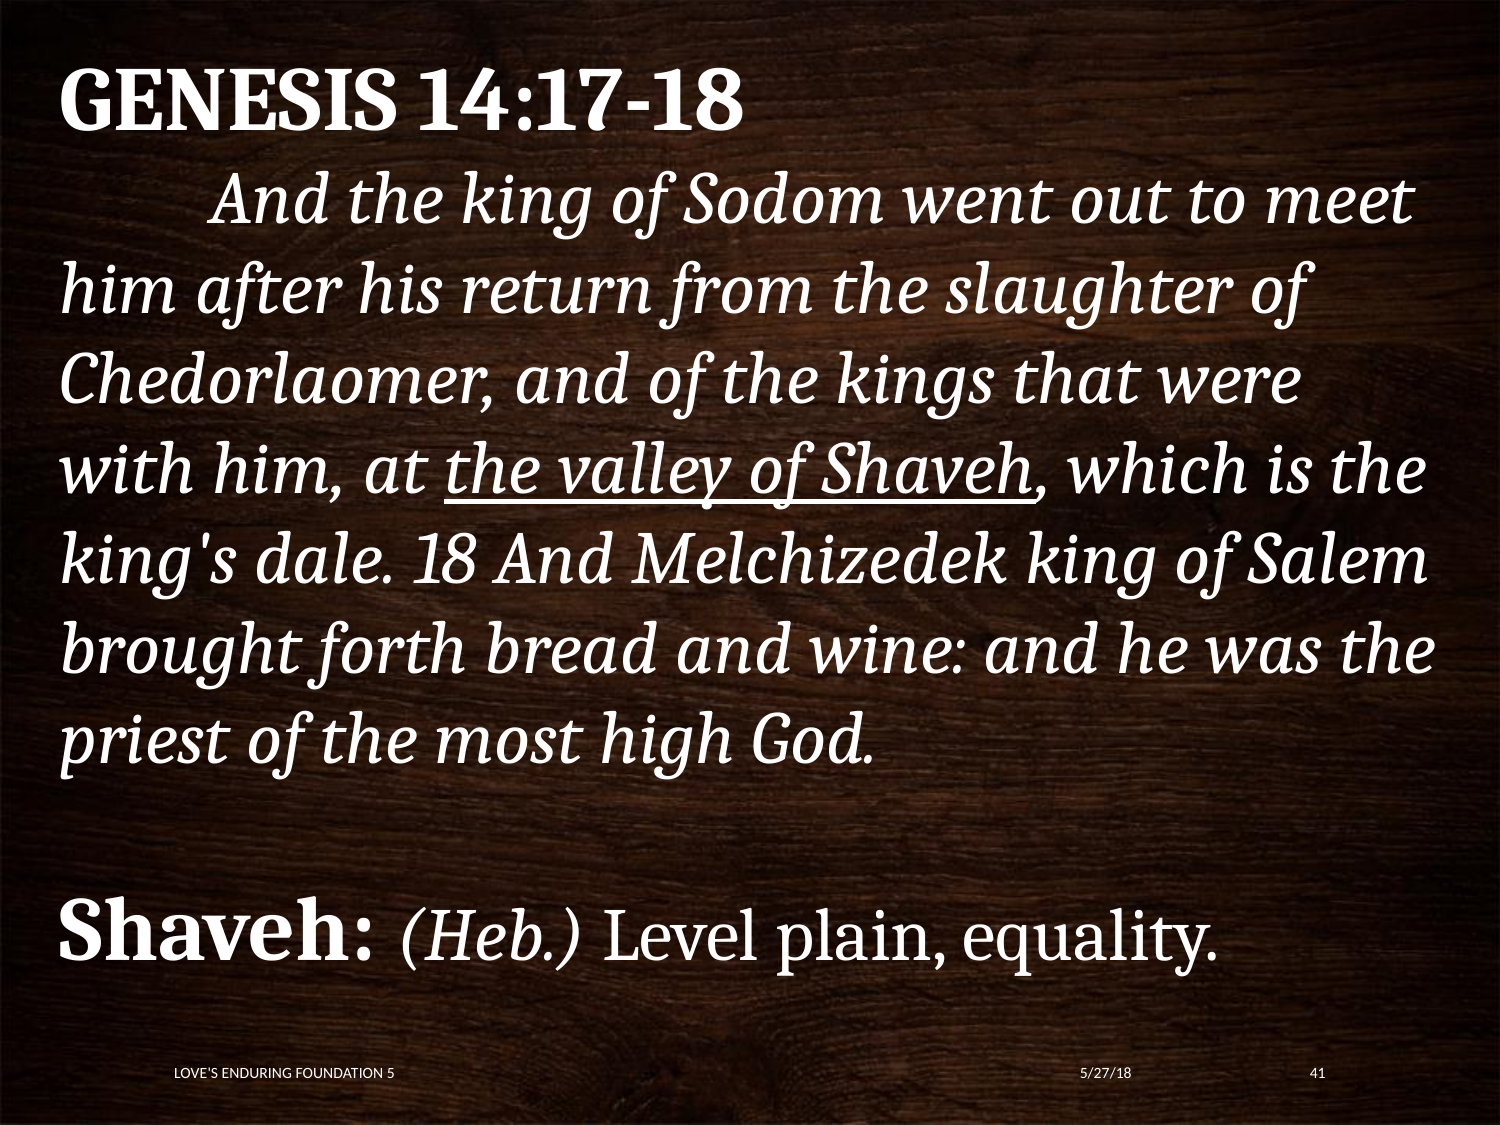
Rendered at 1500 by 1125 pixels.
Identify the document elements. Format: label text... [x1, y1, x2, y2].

picture [0, 0, 1500, 1125]
text_box GENESIS 14:17-18 And the king of Sodom went out to meet him after his return from the slaughter of Chedorlaomer, and of the kings that were with him, at the valley of Shaveh, which is the king's dale. 18 And Melchizedek king of Salem brought forth bread and wine: and he was the priest of the most high God. Shaveh: (Heb.) Level plain, equality. [44, 31, 1470, 987]
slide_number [984, 1050, 1147, 1096]
slide_number 41 [1190, 1050, 1341, 1096]
footer Love's Enduring Foundation 5 [159, 1050, 938, 1096]
